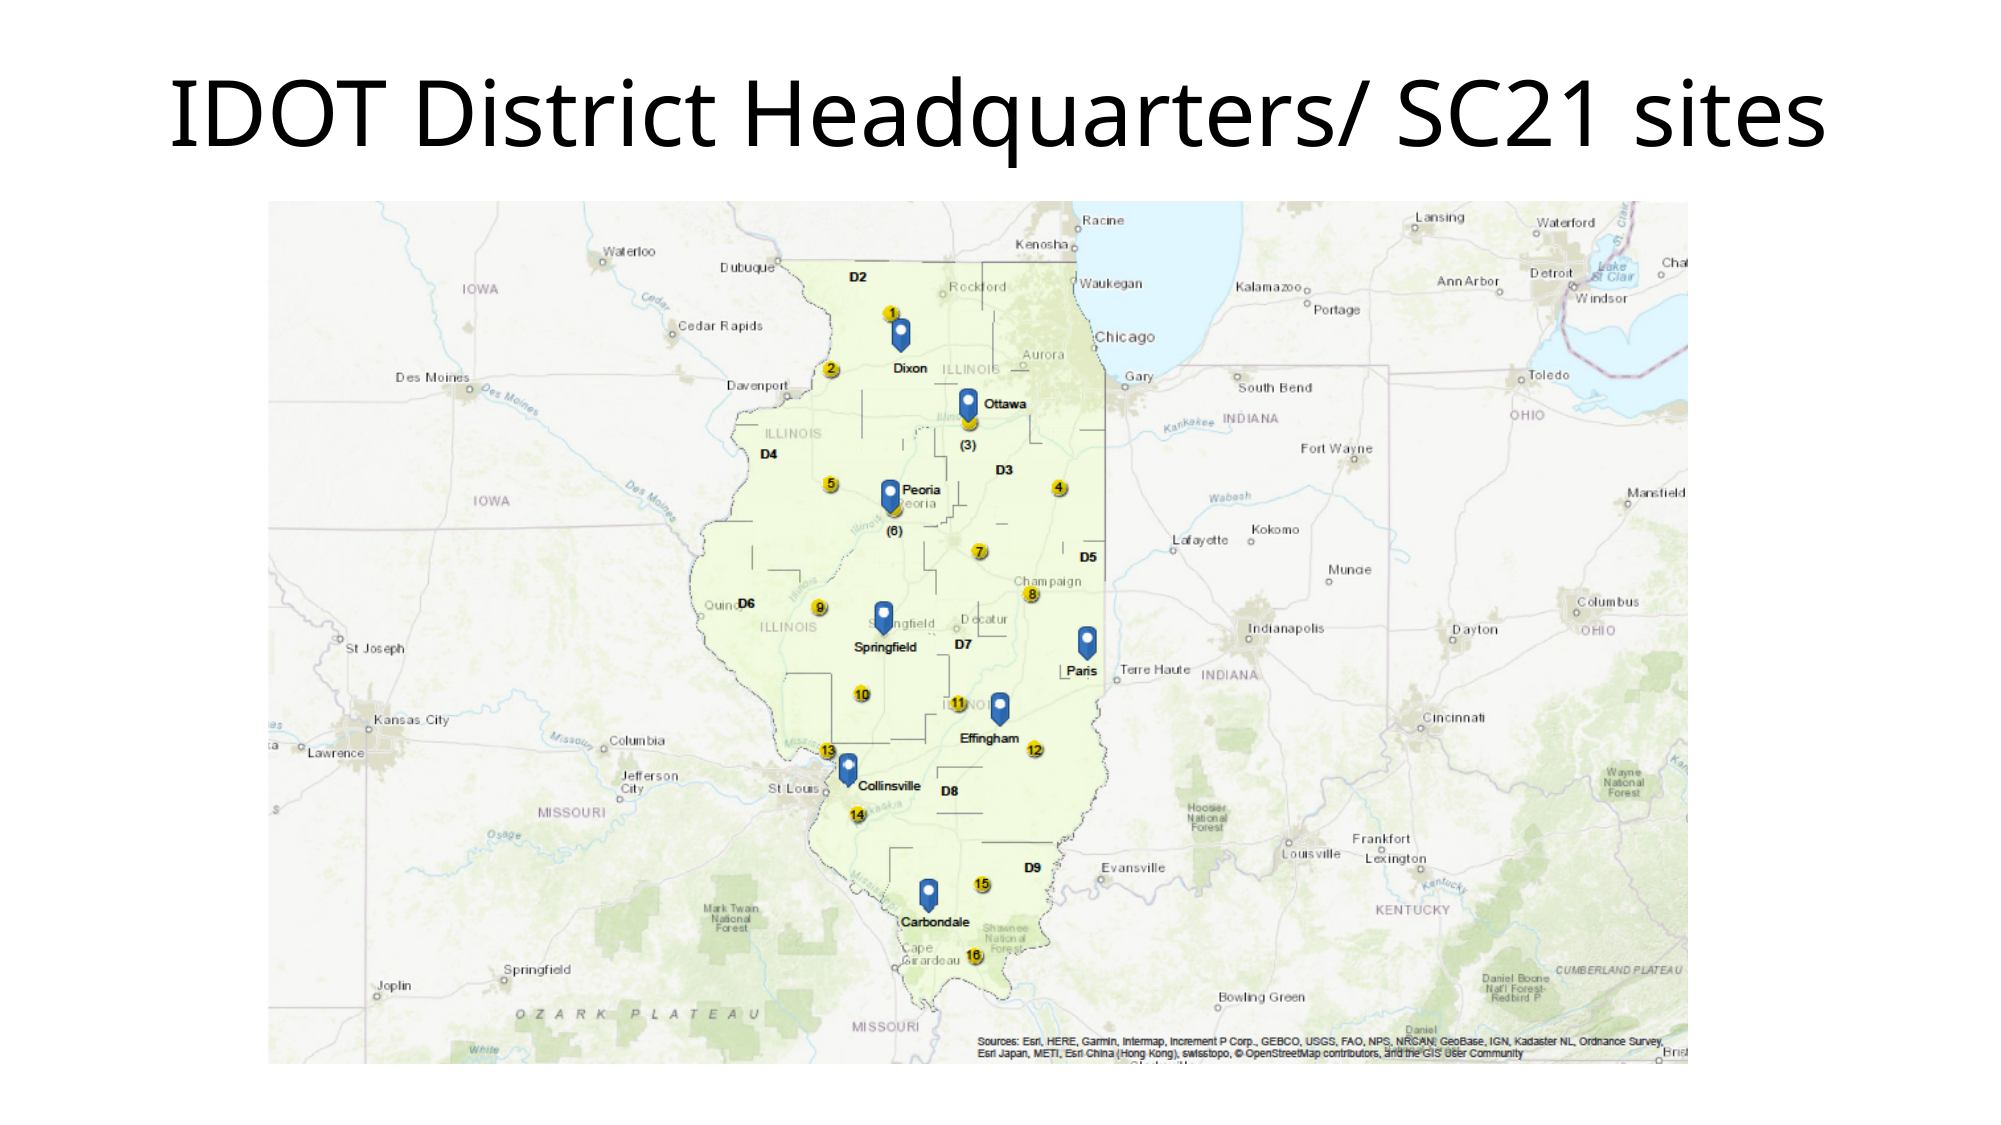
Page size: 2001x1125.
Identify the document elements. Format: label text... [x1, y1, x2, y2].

title IDOT District Headquarters/ SC21 sites [137, 59, 1863, 175]
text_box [268, 201, 1688, 1064]
